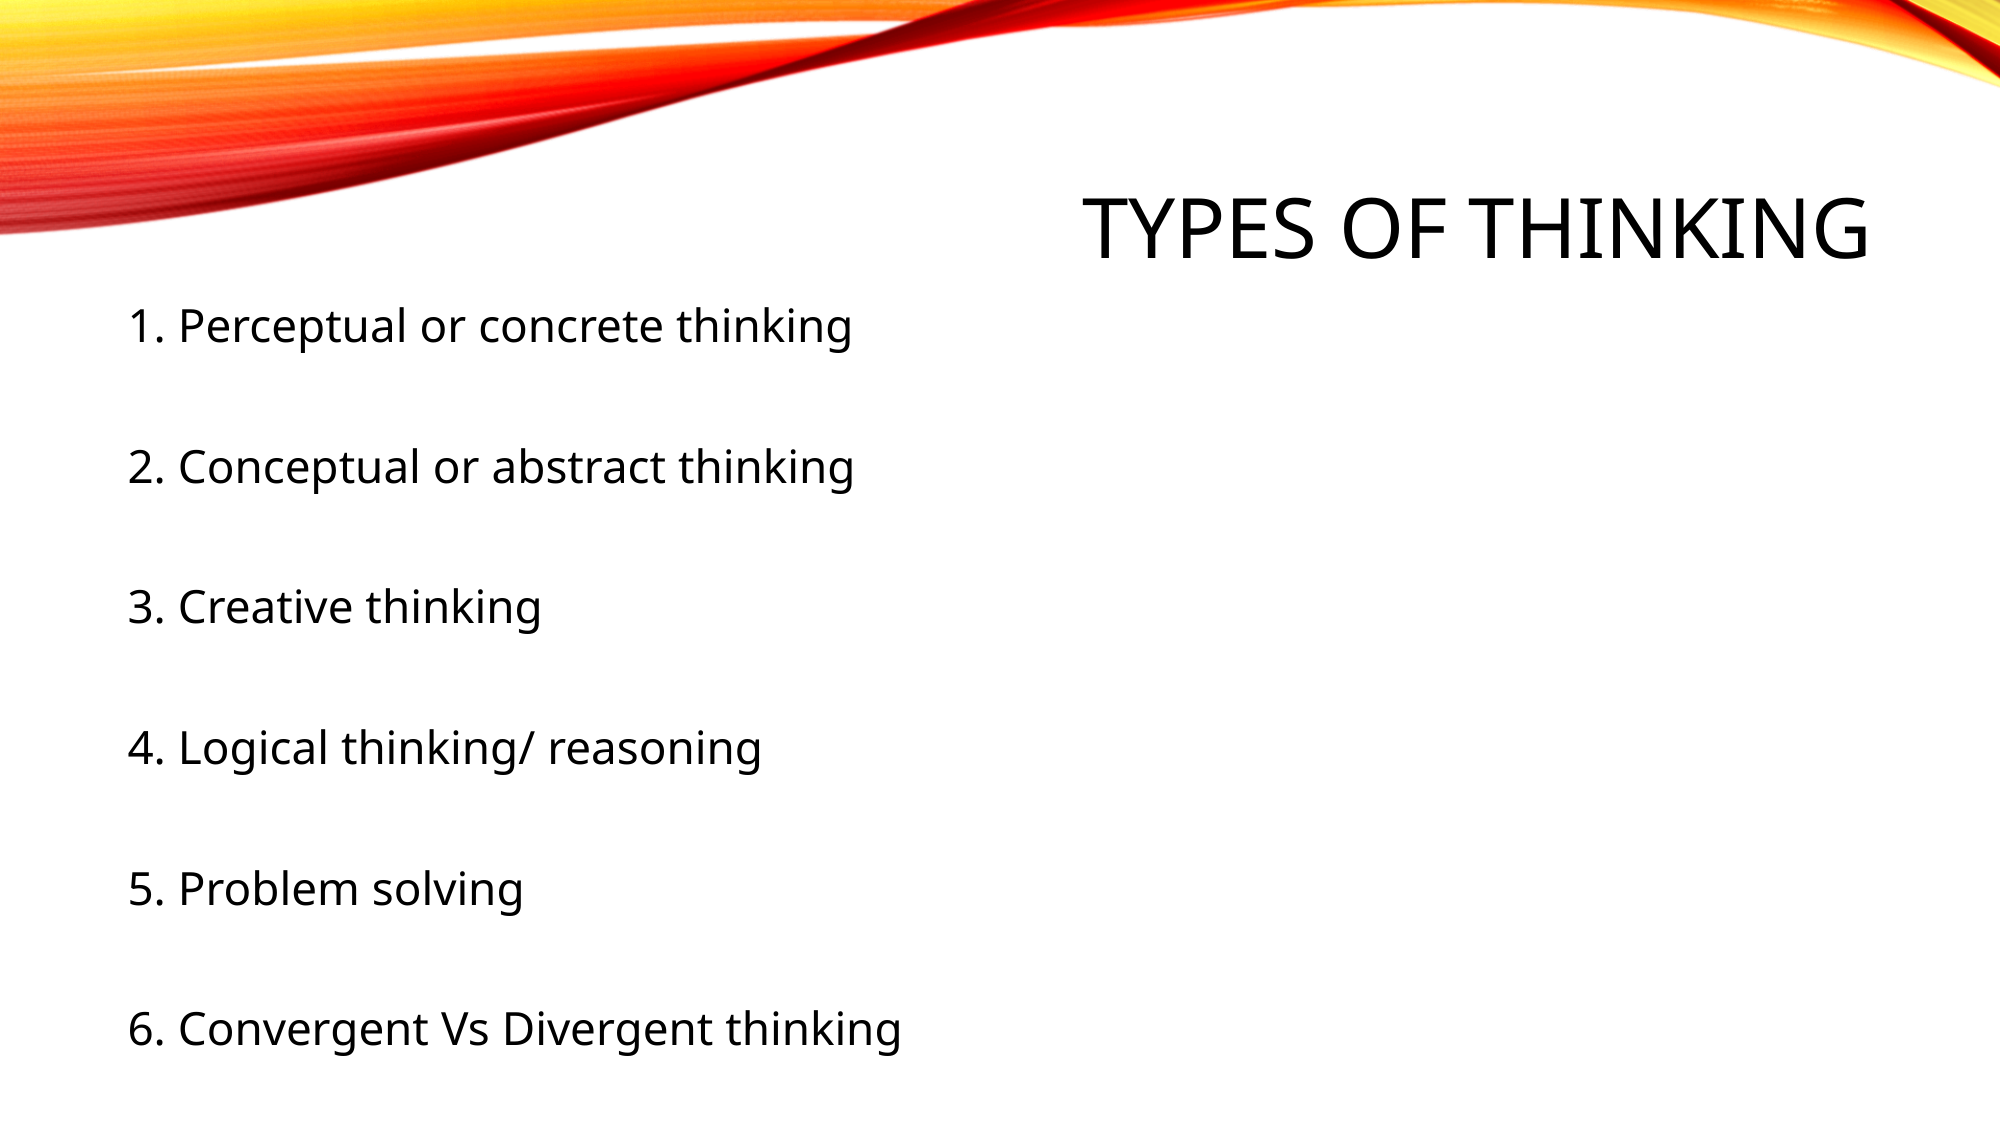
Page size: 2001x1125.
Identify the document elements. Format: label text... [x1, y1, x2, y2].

picture [0, 0, 2000, 237]
list 1. Perceptual or concrete thinking 2. Conceptual or abstract thinking 3. Creative thinking 4. Logical thinking/ reasoning 5. Problem solving 6. Convergent Vs Divergent thinking [112, 295, 1888, 1067]
title Types of thinking [474, 125, 1888, 295]
